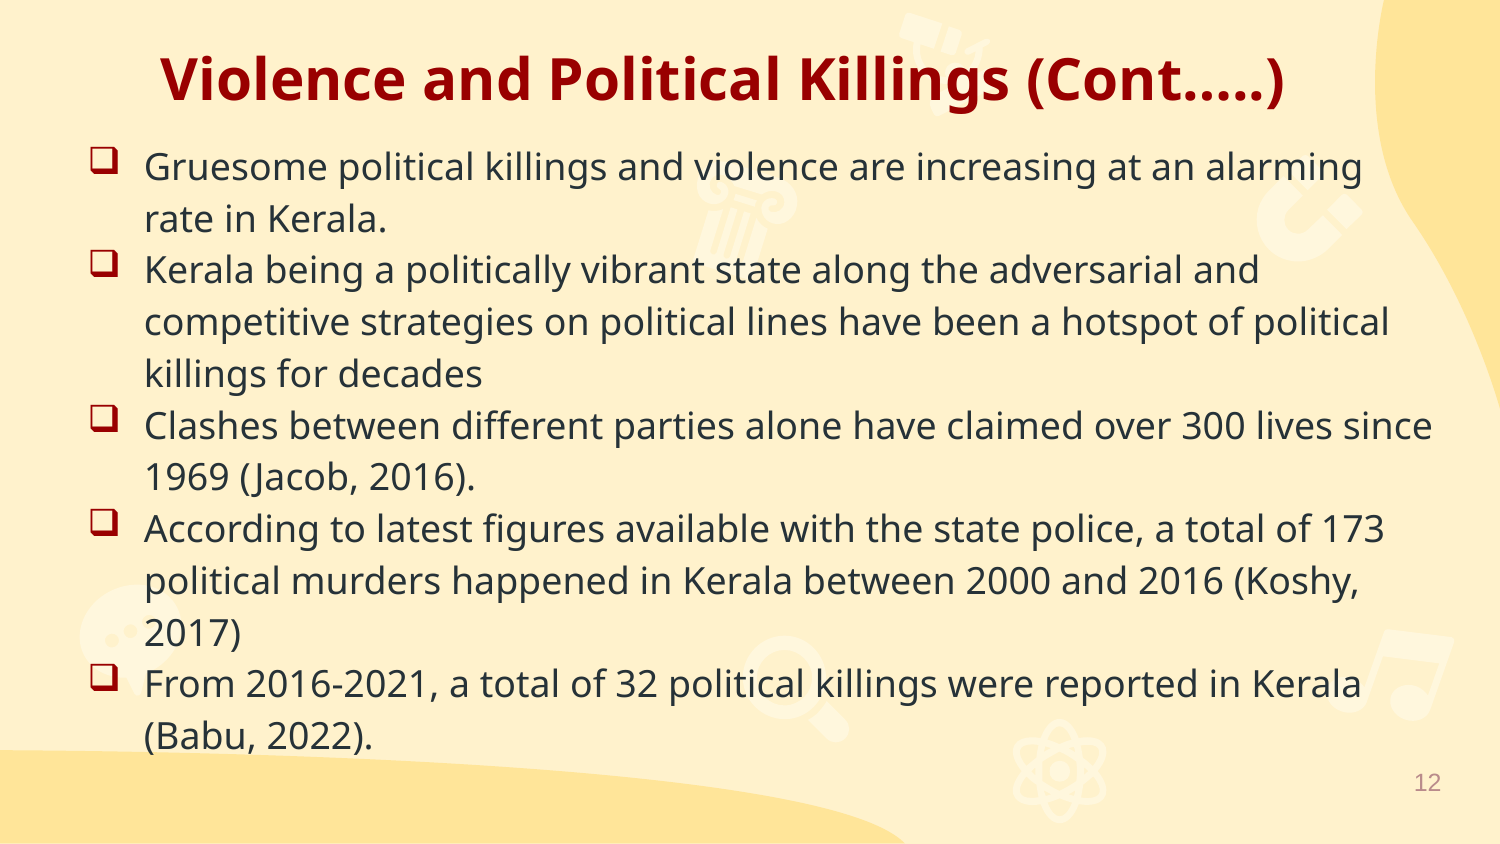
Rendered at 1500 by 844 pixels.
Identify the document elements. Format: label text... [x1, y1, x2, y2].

subtitle Gruesome political killings and violence are increasing at an alarming rate in Kerala. Kerala being a politically vibrant state along the adversarial and competitive strategies on political lines have been a hotspot of political killings for decades Clashes between different parties alone have claimed over 300 lives since 1969 (Jacob, 2016). According to latest figures available with the state police, a total of 173 political murders happened in Kerala between 2000 and 2016 (Koshy, 2017) From 2016-2021, a total of 32 political killings were reported in Kerala (Babu, 2022). [53, 121, 1452, 798]
title Violence and Political Killings (Cont…..) [53, 27, 1423, 122]
slide_number 12 [1119, 759, 1457, 805]
